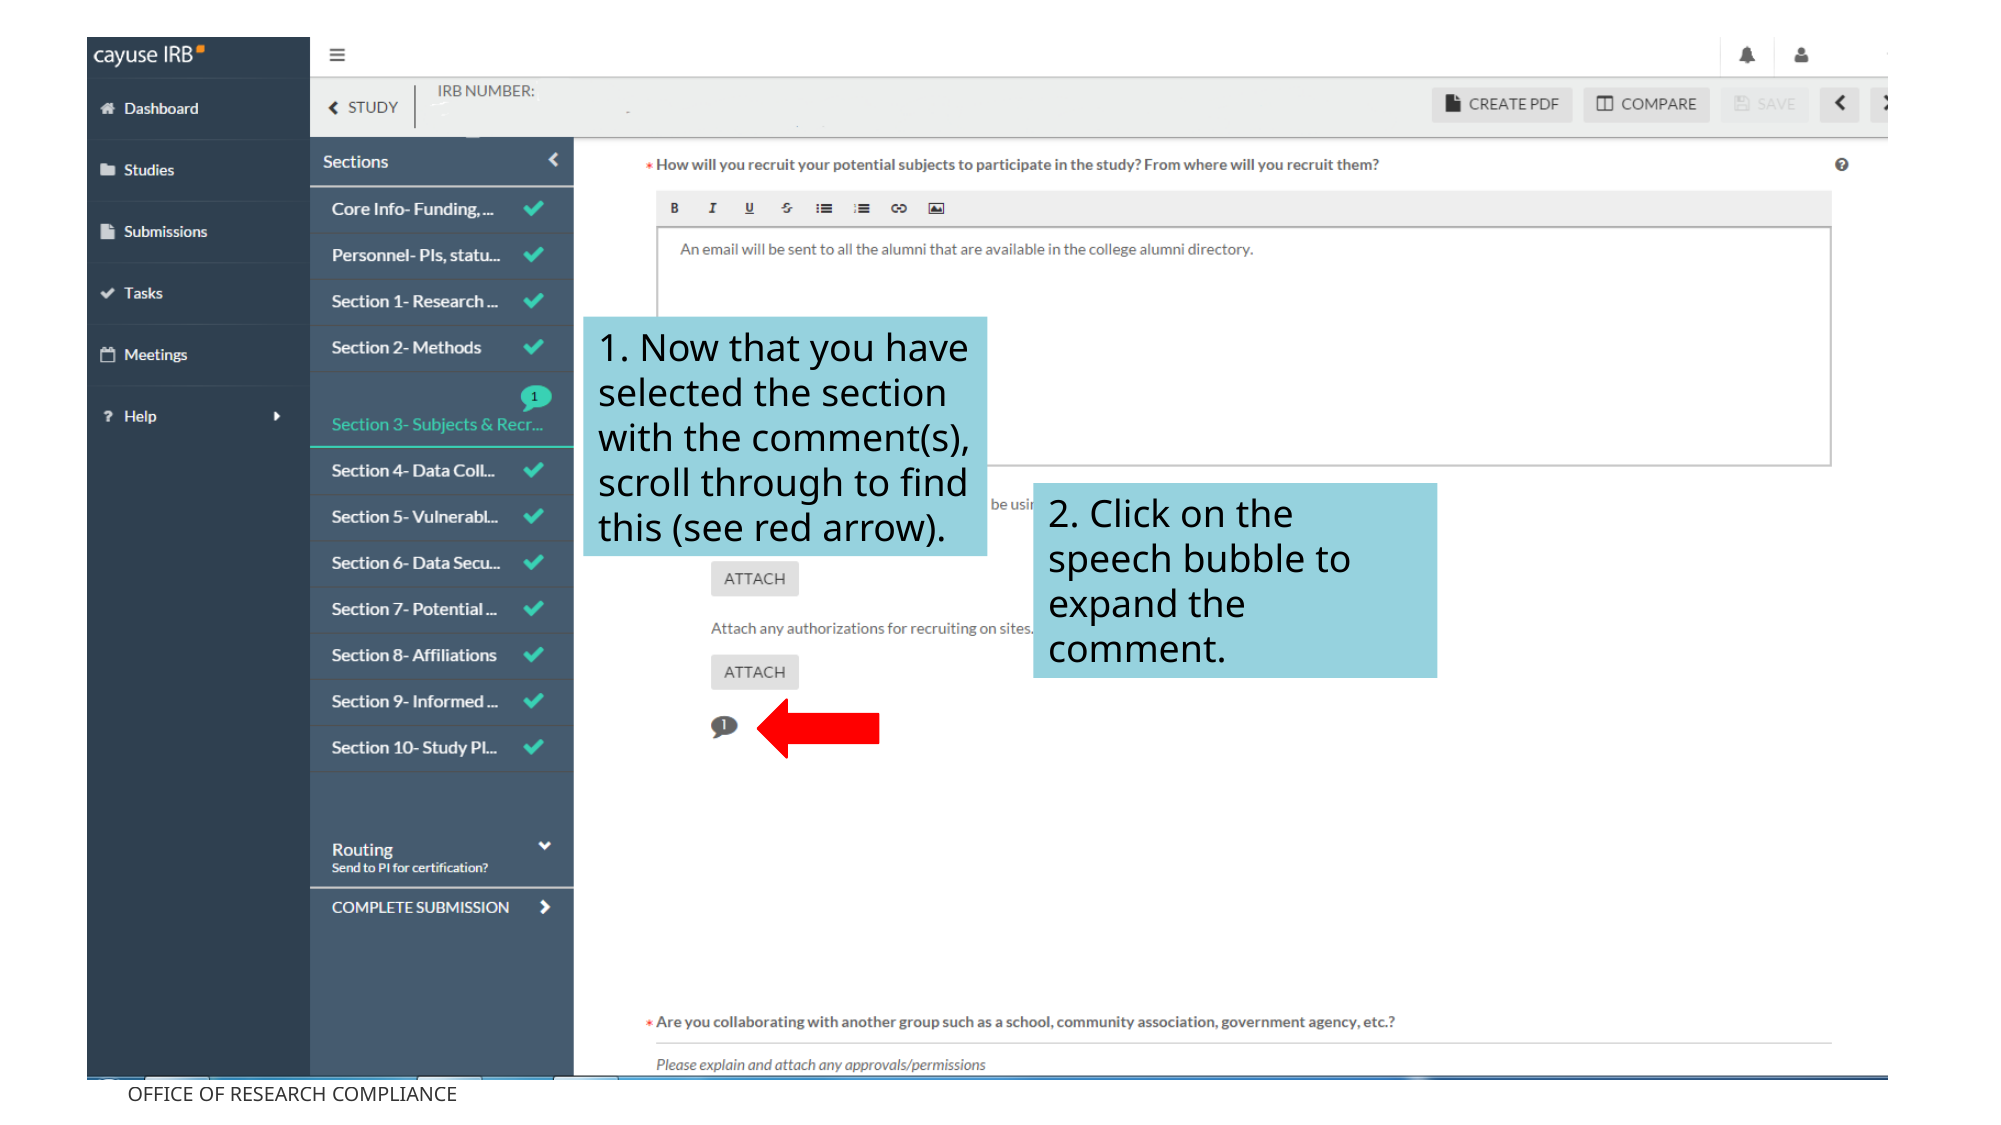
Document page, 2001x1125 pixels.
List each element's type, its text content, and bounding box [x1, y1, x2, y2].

picture [87, 37, 1888, 1081]
footer Office of Research Compliance [112, 1081, 938, 1113]
